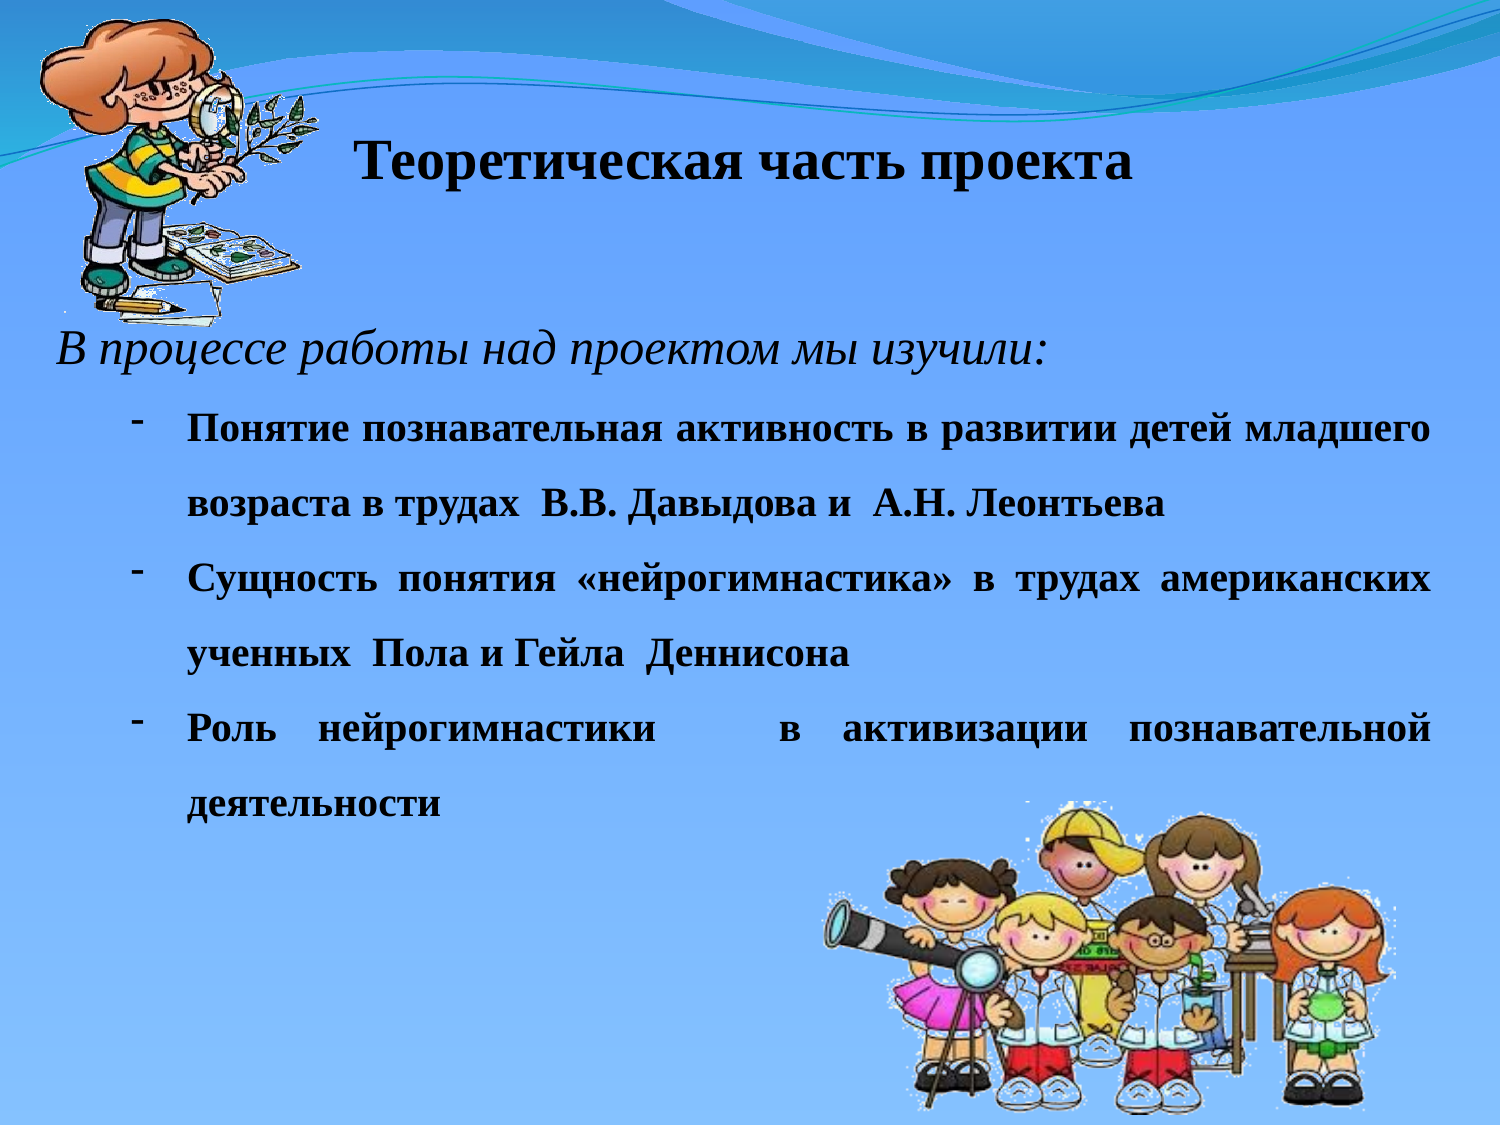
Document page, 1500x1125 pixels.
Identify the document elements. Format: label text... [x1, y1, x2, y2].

picture [820, 801, 1396, 1115]
text_box Теоретическая часть проекта В процессе работы над проектом мы изучили: Понятие познавательная активность в развитии детей младшего возраста в трудах В.В. Давыдова и А.Н. Леонтьева Сущность понятия «нейрогимнастика» в трудах американских ученных Пола и Гейла Деннисона Роль нейрогимнастики в активизации познавательной деятельности [40, 113, 1447, 832]
picture [40, 18, 319, 327]
